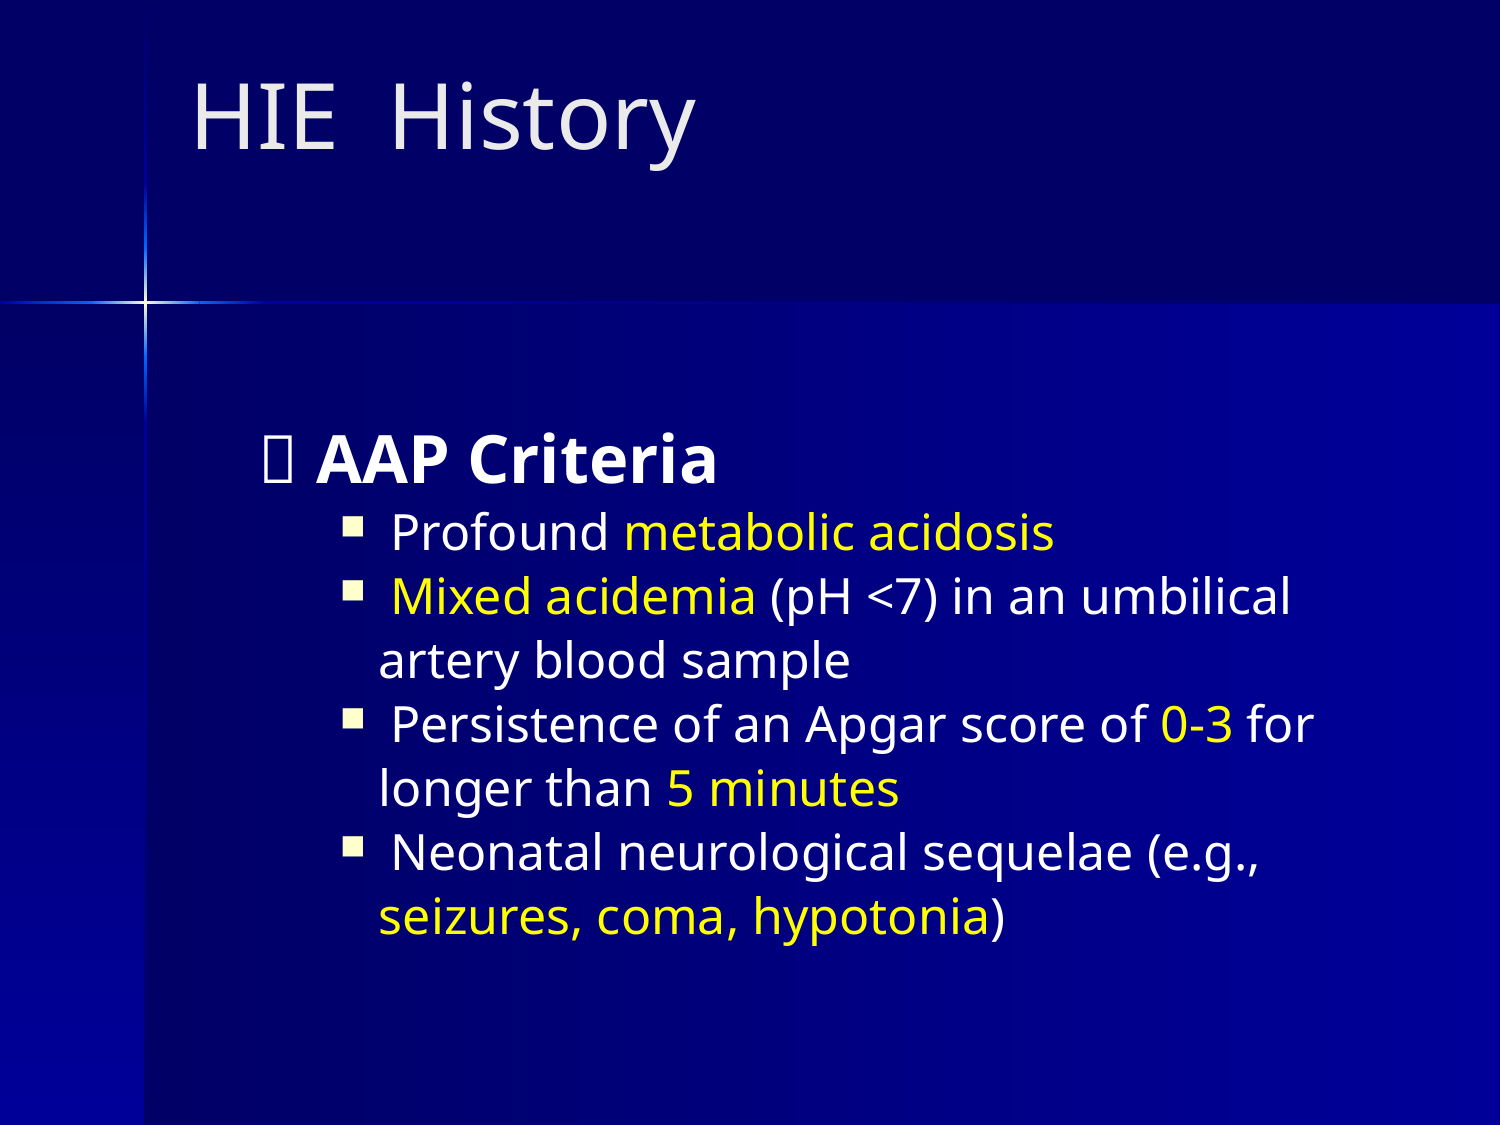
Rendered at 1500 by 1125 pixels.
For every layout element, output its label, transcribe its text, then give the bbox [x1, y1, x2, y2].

title HIE History [174, 50, 1413, 285]
list  AAP Criteria Profound metabolic acidosis Mixed acidemia (pH <7) in an umbilical artery blood sample Persistence of an Apgar score of 0-3 for longer than 5 minutes Neonatal neurological sequelae (e.g., seizures, coma, hypotonia) [174, 324, 1413, 1000]
